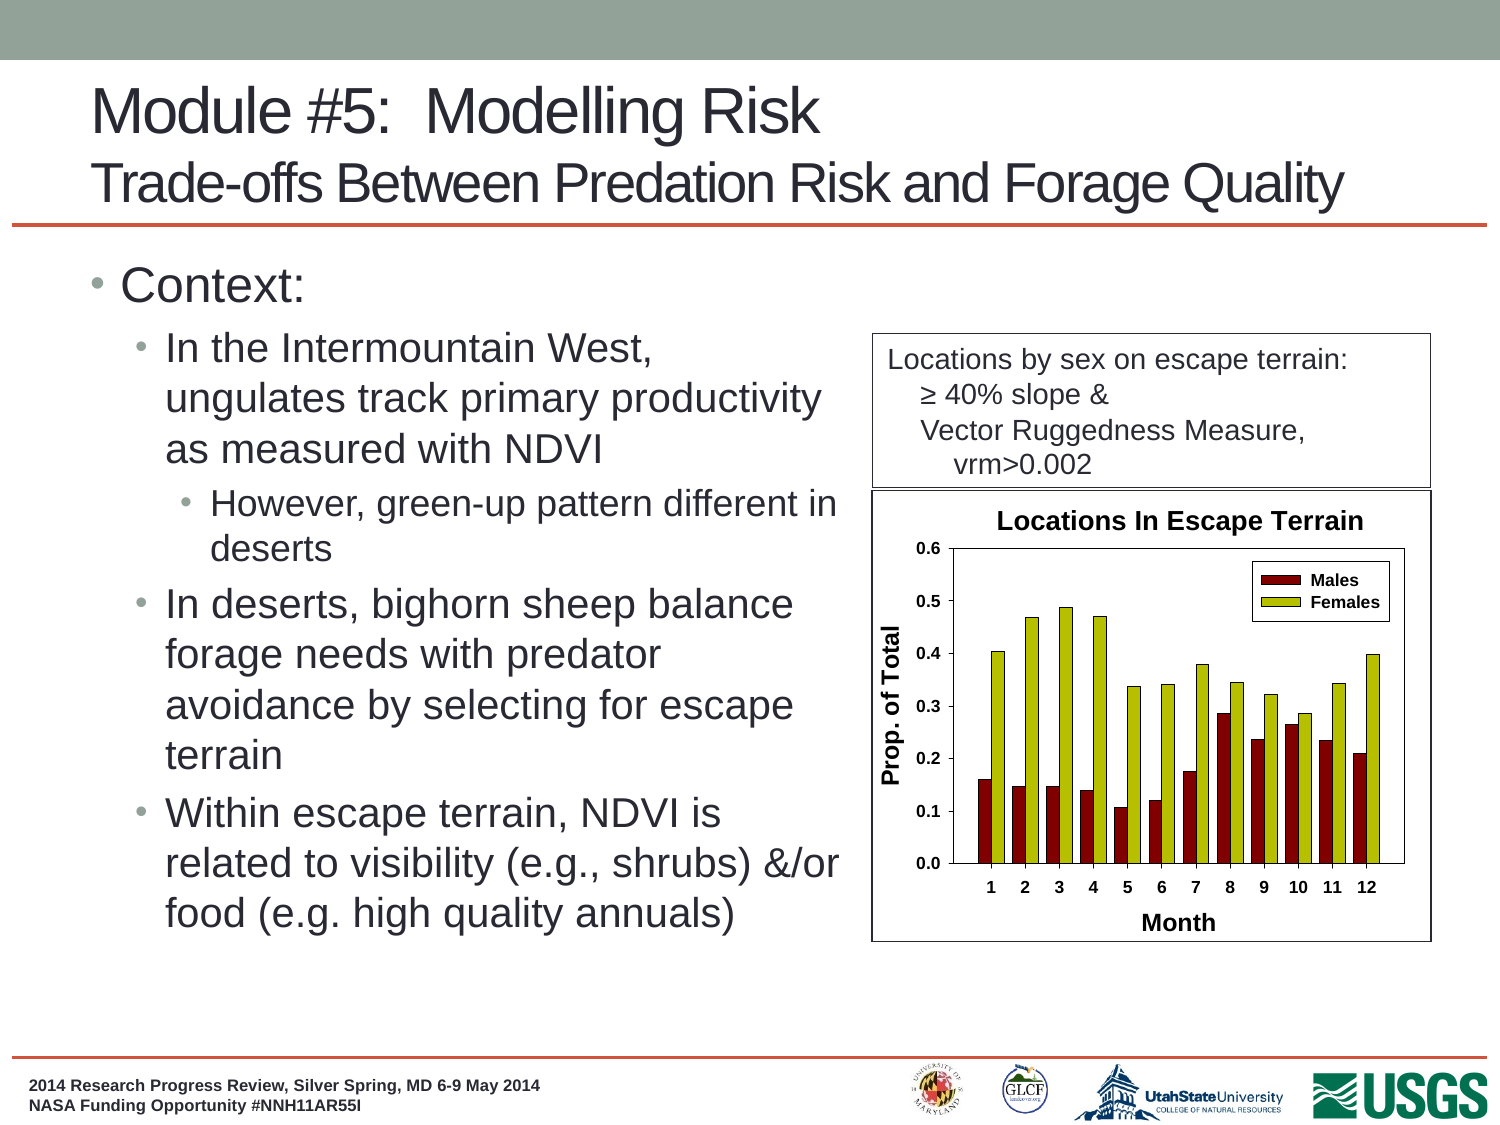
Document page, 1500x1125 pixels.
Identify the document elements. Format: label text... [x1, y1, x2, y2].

list Context: In the Intermountain West, ungulates track primary productivity as measured with NDVI However, green-up pattern different in deserts In deserts, bighorn sheep balance forage needs with predator avoidance by selecting for escape terrain Within escape terrain, NDVI is related to visibility (e.g., shrubs) &/or food (e.g. high quality annuals) [75, 245, 861, 1011]
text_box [12, 1057, 1488, 1123]
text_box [872, 333, 1431, 941]
title Module #5: Modelling Risk Trade-offs Between Predation Risk and Forage Quality [75, 60, 1475, 221]
